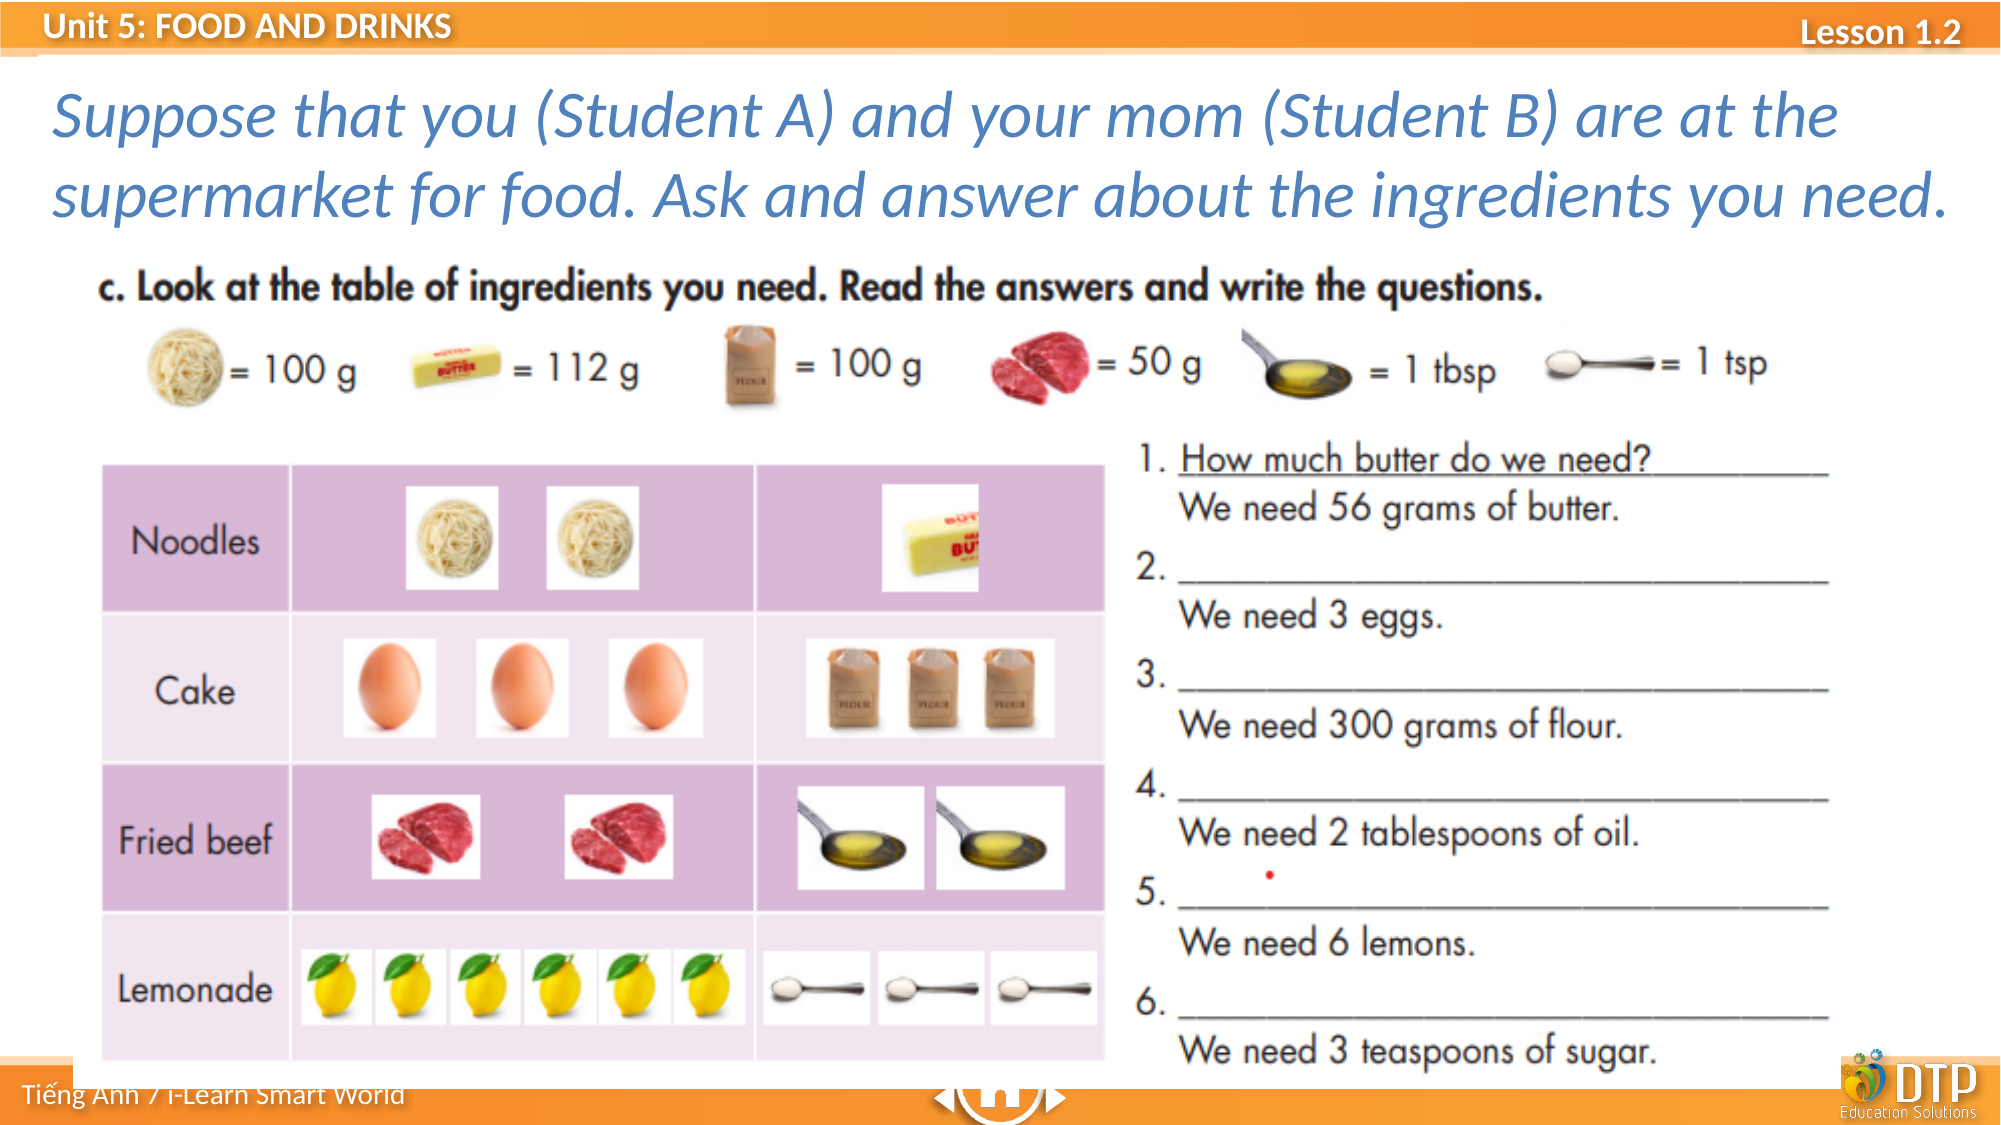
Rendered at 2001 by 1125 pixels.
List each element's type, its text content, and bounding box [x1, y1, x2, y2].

text_box Suppose that you (Student A) and your mom (Student B) are at the supermarket for food. Ask and answer about the ingredients you need. [36, 53, 2000, 249]
picture [0, 2, 2001, 1125]
